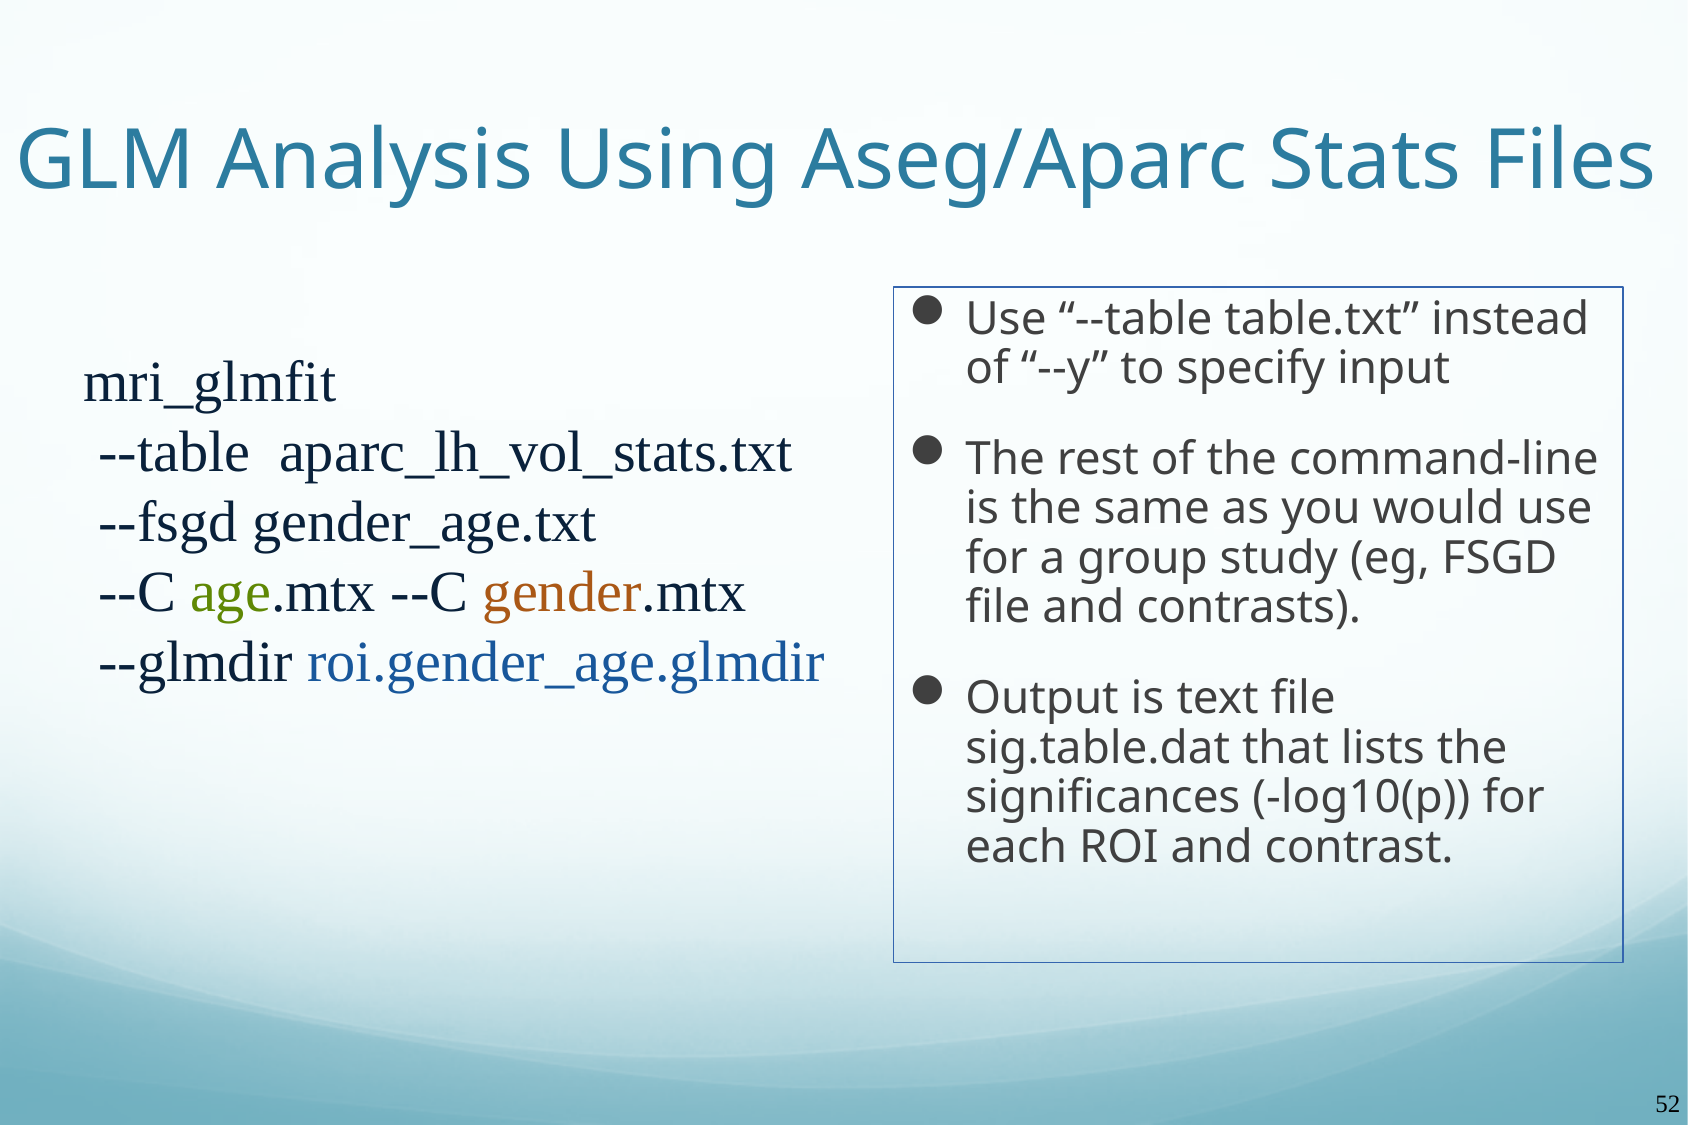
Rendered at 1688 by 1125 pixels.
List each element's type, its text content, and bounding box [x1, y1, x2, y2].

text_box mri_glmfit --table aparc_lh_vol_stats.txt --fsgd gender_age.txt --C age.mtx --C gender.mtx --glmdir roi.gender_age.glmdir [68, 335, 1019, 771]
text_box GLM Analysis Using Aseg/Aparc Stats Files [0, 74, 1674, 213]
text_box Use “--table table.txt” instead of “--y” to specify input The rest of the command-line is the same as you would use for a group study (eg, FSGD file and contrasts). Output is text file sig.table.dat that lists the significances (-log10(p)) for each ROI and contrast. [893, 287, 1624, 963]
text_box [48, 1029, 943, 1090]
